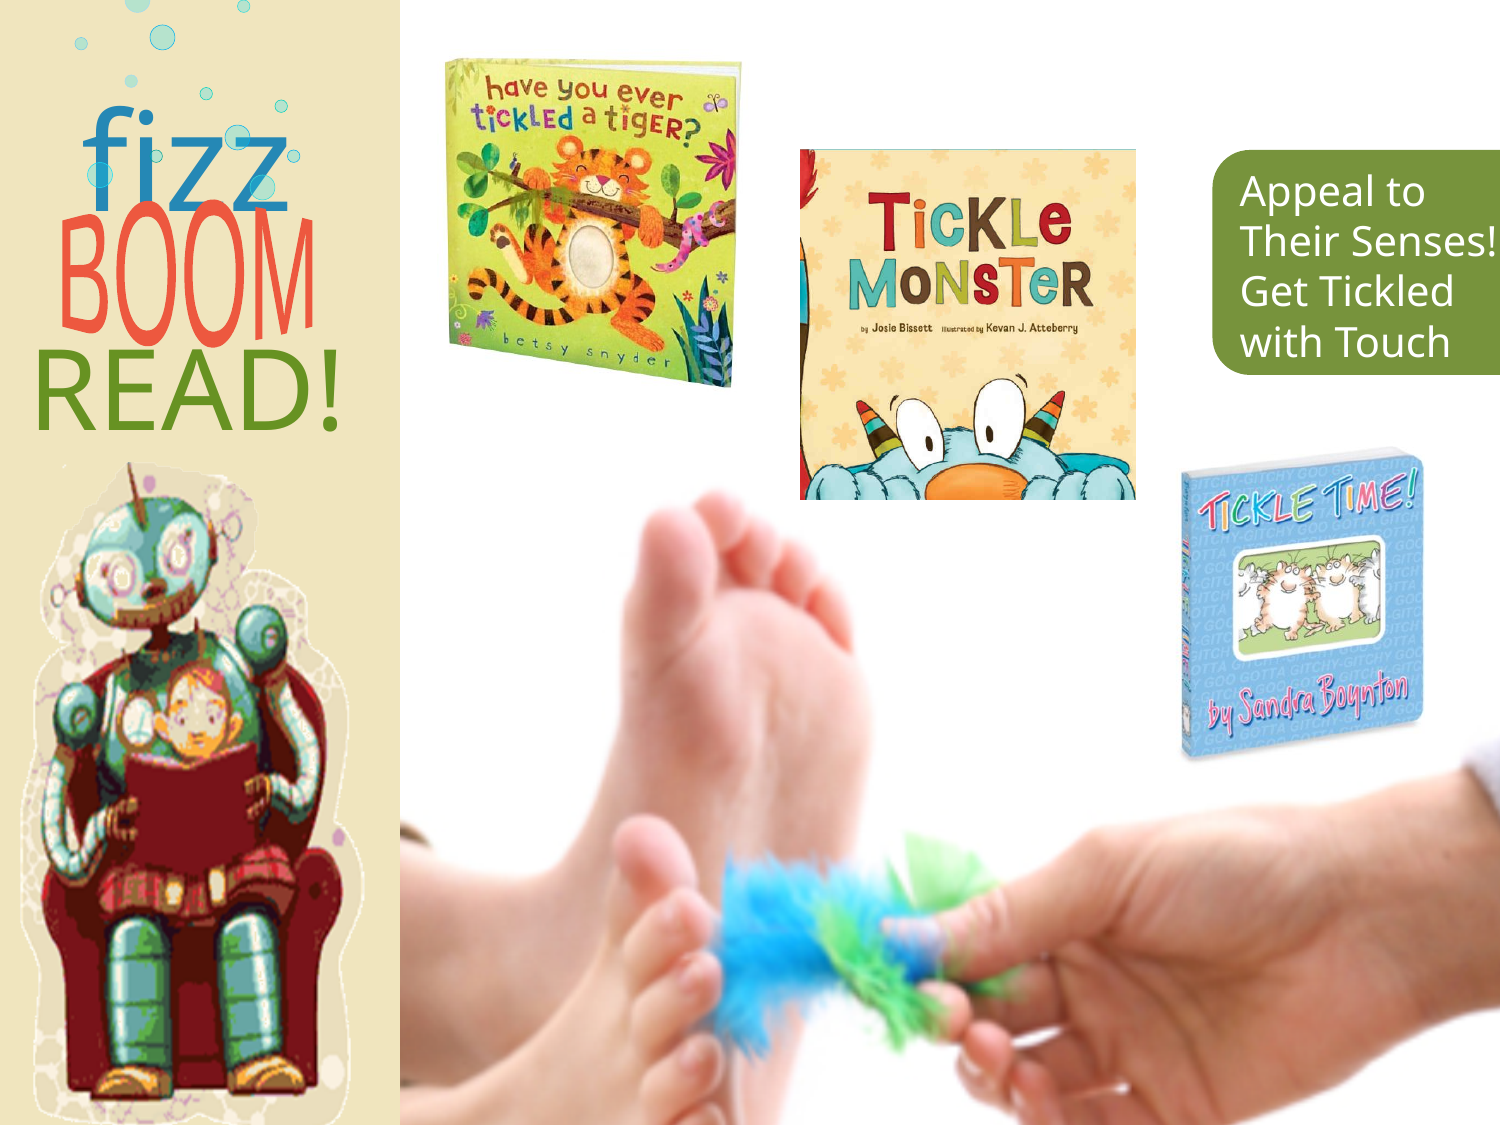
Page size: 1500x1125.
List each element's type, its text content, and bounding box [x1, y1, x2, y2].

text_box [1210, 147, 1500, 360]
text_box [1429, 373, 1500, 378]
picture [401, 49, 1500, 1125]
text_box Appeal to Their Senses! Get Tickled with Touch [1224, 157, 1500, 373]
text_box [0, 0, 401, 1125]
